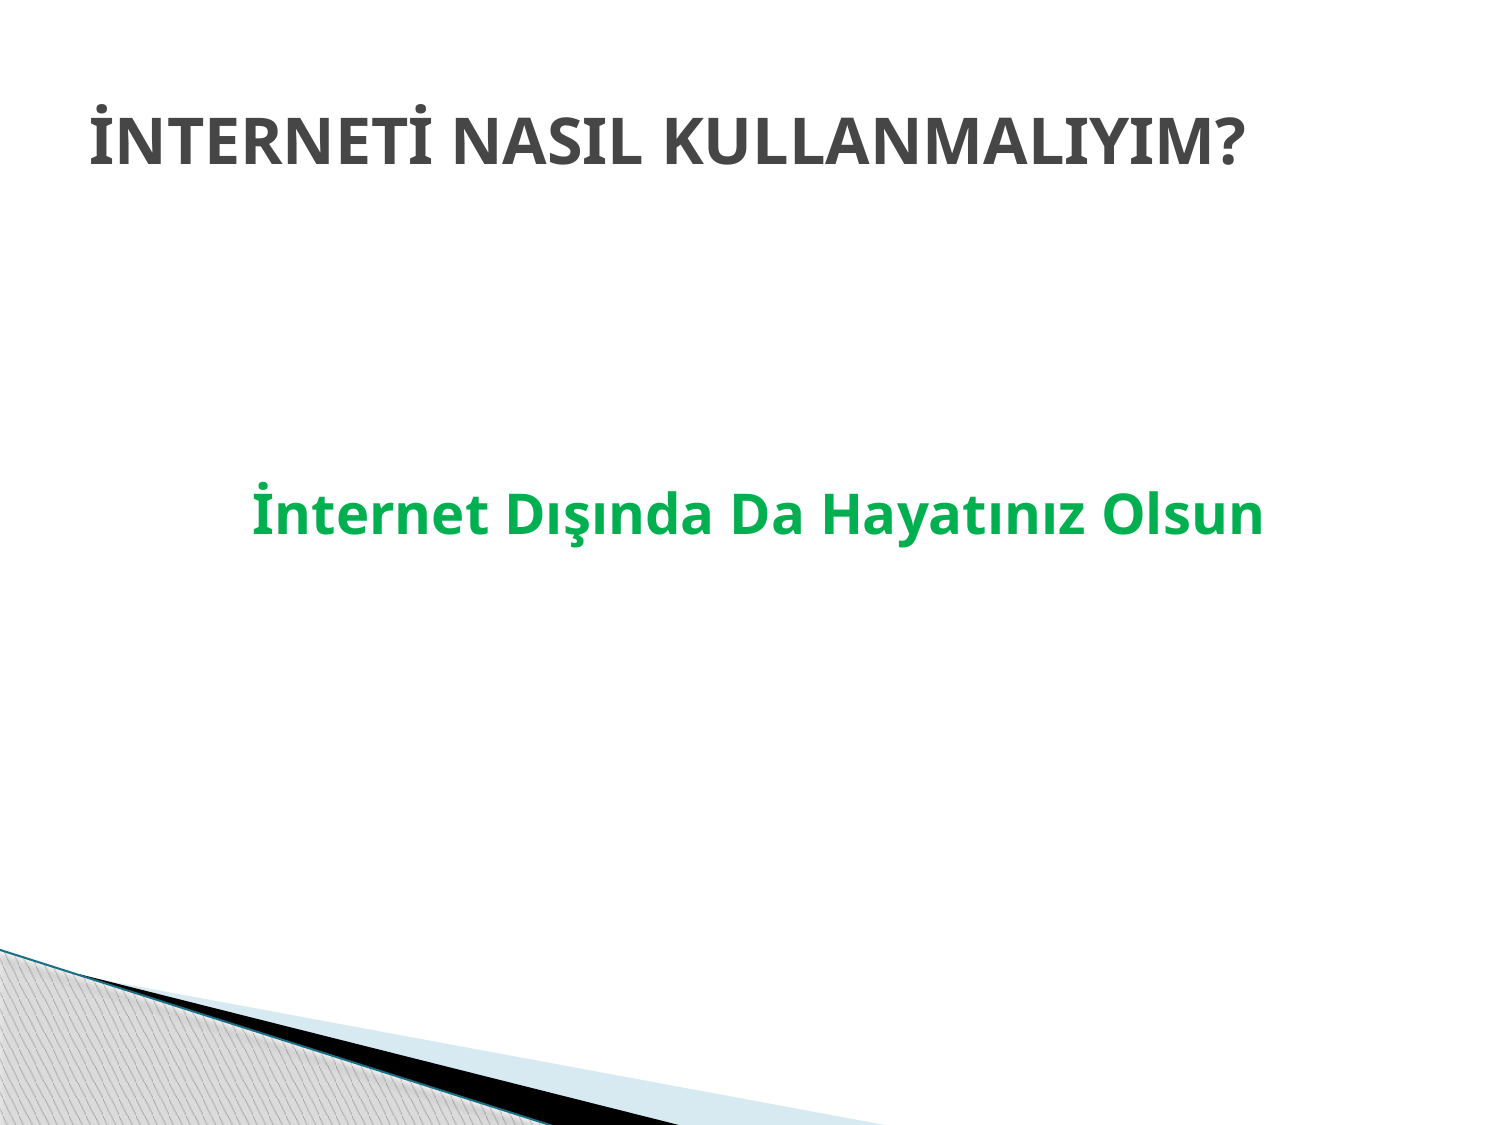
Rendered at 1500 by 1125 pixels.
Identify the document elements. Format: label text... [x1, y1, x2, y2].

title İNTERNETİ NASIL KULLANMALIYIM? [75, 45, 1425, 233]
list İnternet Dışında Da Hayatınız Olsun [75, 243, 1425, 986]
